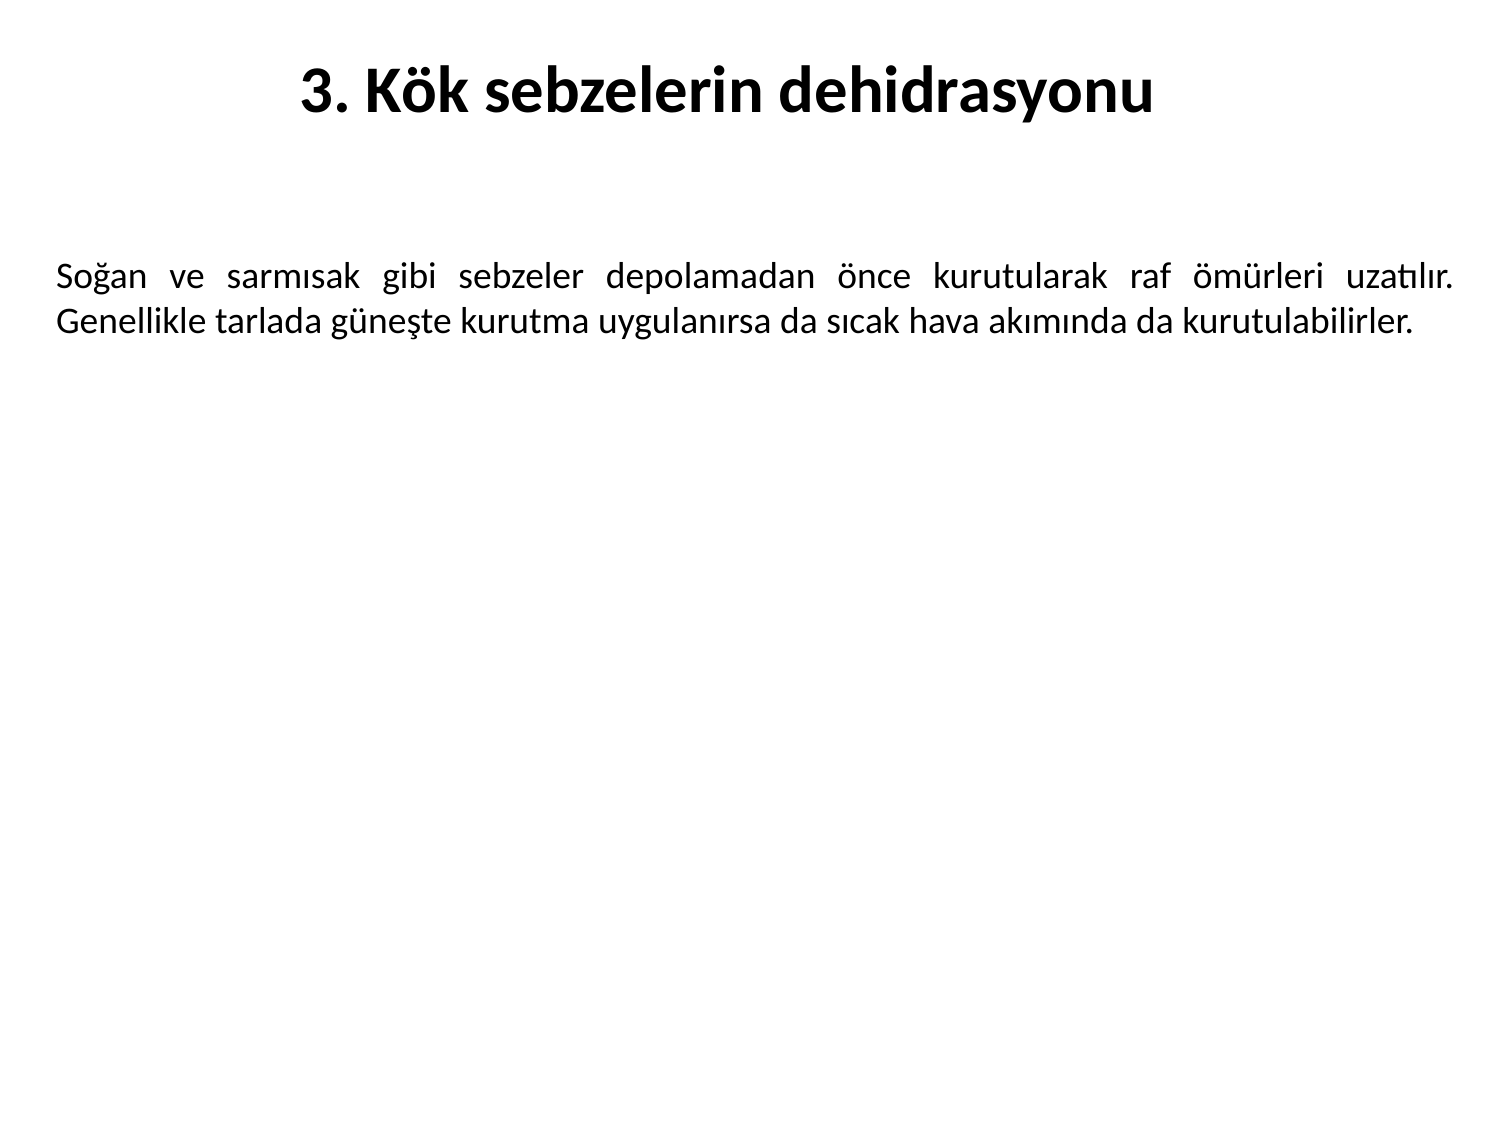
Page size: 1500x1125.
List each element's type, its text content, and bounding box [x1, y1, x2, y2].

text_box Soğan ve sarmısak gibi sebzeler depolamadan önce kurutularak raf ömürleri uzatılır. Genellikle tarlada güneşte kurutma uygulanırsa da sıcak hava akımında da kurutulabilirler. [41, 243, 1471, 349]
text_box 3. Kök sebzelerin dehidrasyonu [284, 38, 1186, 134]
